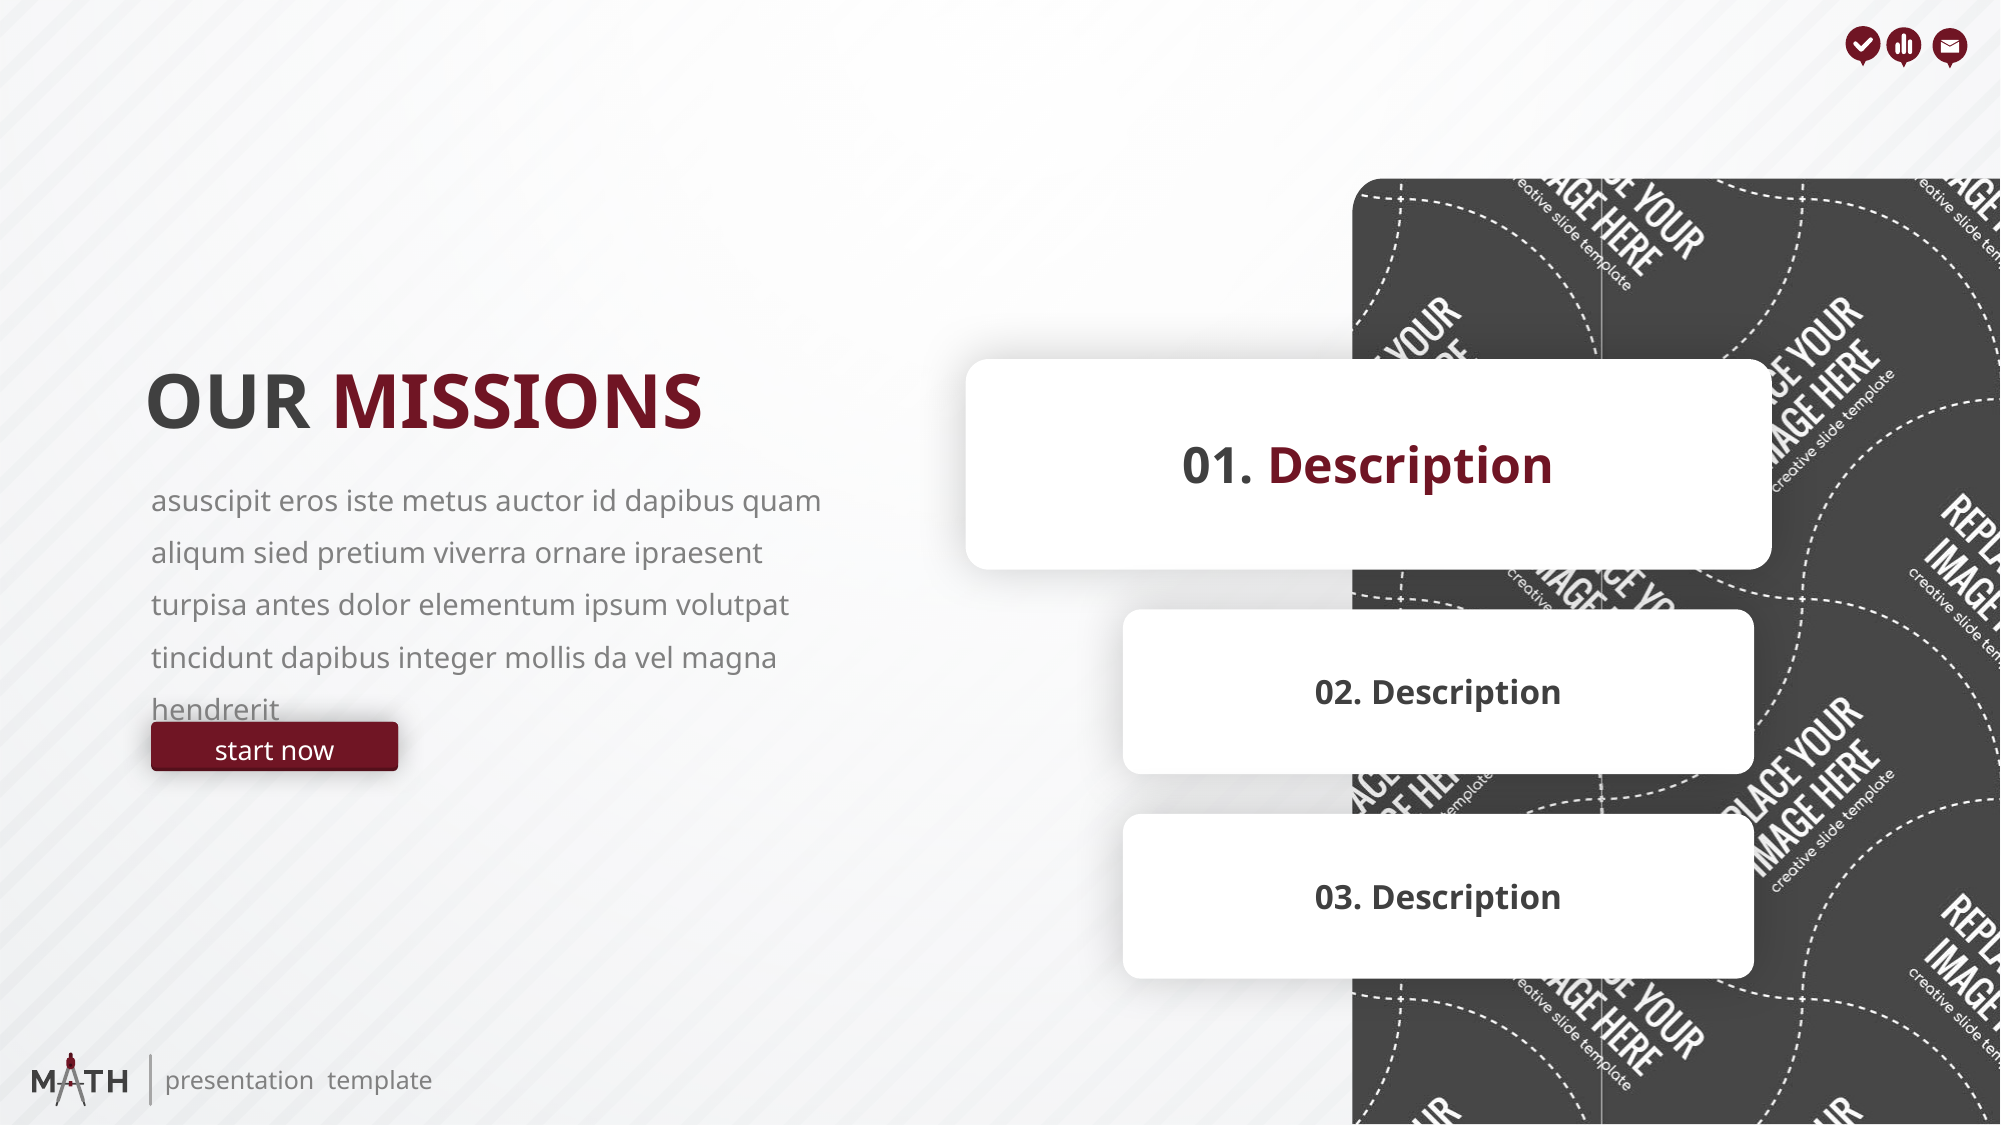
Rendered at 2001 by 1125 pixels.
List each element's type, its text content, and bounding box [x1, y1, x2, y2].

text_box [1121, 812, 1352, 980]
text_box [1121, 608, 1352, 776]
text_box [964, 358, 1352, 571]
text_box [151, 716, 399, 772]
text_box 02. Description [1314, 671, 1352, 712]
text_box 03. Description [1314, 876, 1352, 917]
text_box OUR MISSIONS [144, 353, 704, 444]
picture [1352, 178, 2001, 1125]
text_box asuscipit eros iste metus auctor id dapibus quam aliqum sied pretium viverra ornare ipraesent turpisa antes dolor elementum ipsum volutpat tincidunt dapibus integer mollis da vel magna hendrerit [151, 464, 848, 727]
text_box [32, 1052, 441, 1108]
text_box 01. Description [1182, 433, 1352, 495]
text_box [1845, 26, 1968, 69]
